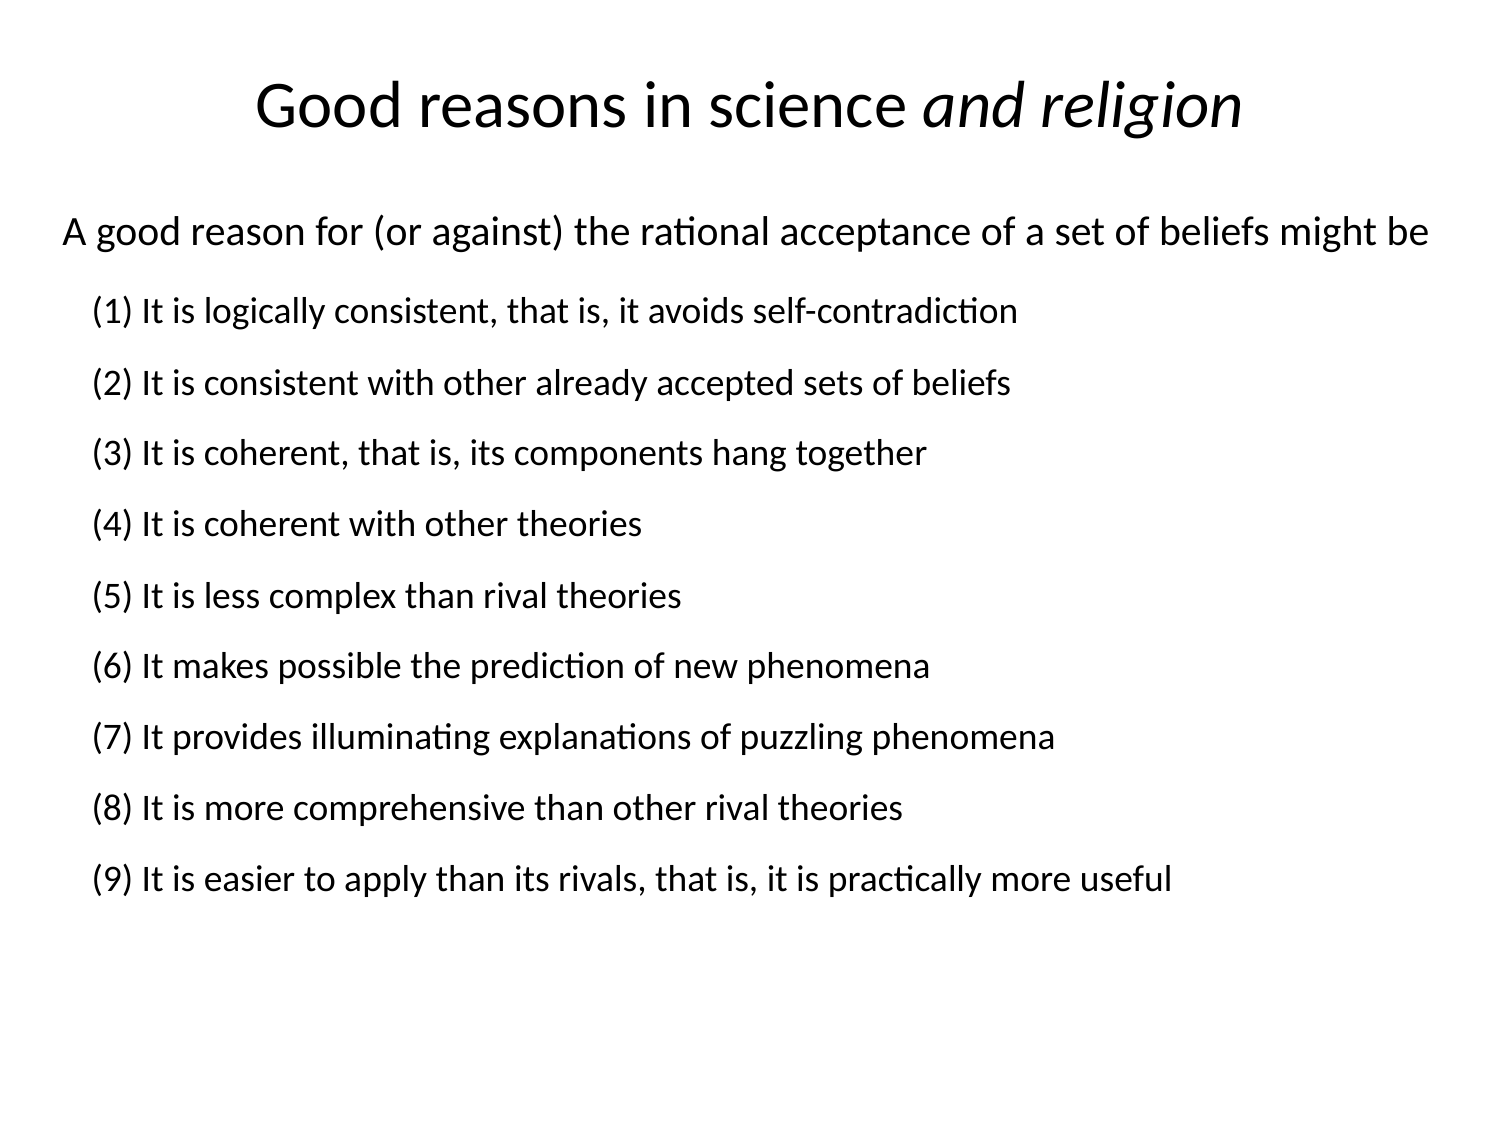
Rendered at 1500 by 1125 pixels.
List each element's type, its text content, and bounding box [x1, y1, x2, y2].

text_box (6) It makes possible the prediction of new phenomena [76, 633, 1427, 692]
text_box (2) It is consistent with other already accepted sets of beliefs [76, 350, 1427, 409]
text_box (3) It is coherent, that is, its components hang together [76, 420, 1427, 479]
text_box A good reason for (or against) the rational acceptance of a set of beliefs might be [47, 196, 1500, 303]
text_box (5) It is less complex than rival theories [76, 563, 1427, 622]
text_box (1) It is logically consistent, that is, it avoids self-contradiction [76, 278, 1427, 338]
text_box (9) It is easier to apply than its rivals, that is, it is practically more useful [76, 845, 1427, 905]
text_box (7) It provides illuminating explanations of puzzling phenomena [76, 704, 1427, 763]
title Good reasons in science and religion [29, 7, 1471, 195]
text_box (8) It is more comprehensive than other rival theories [76, 775, 1427, 835]
text_box (4) It is coherent with other theories [76, 491, 1427, 550]
